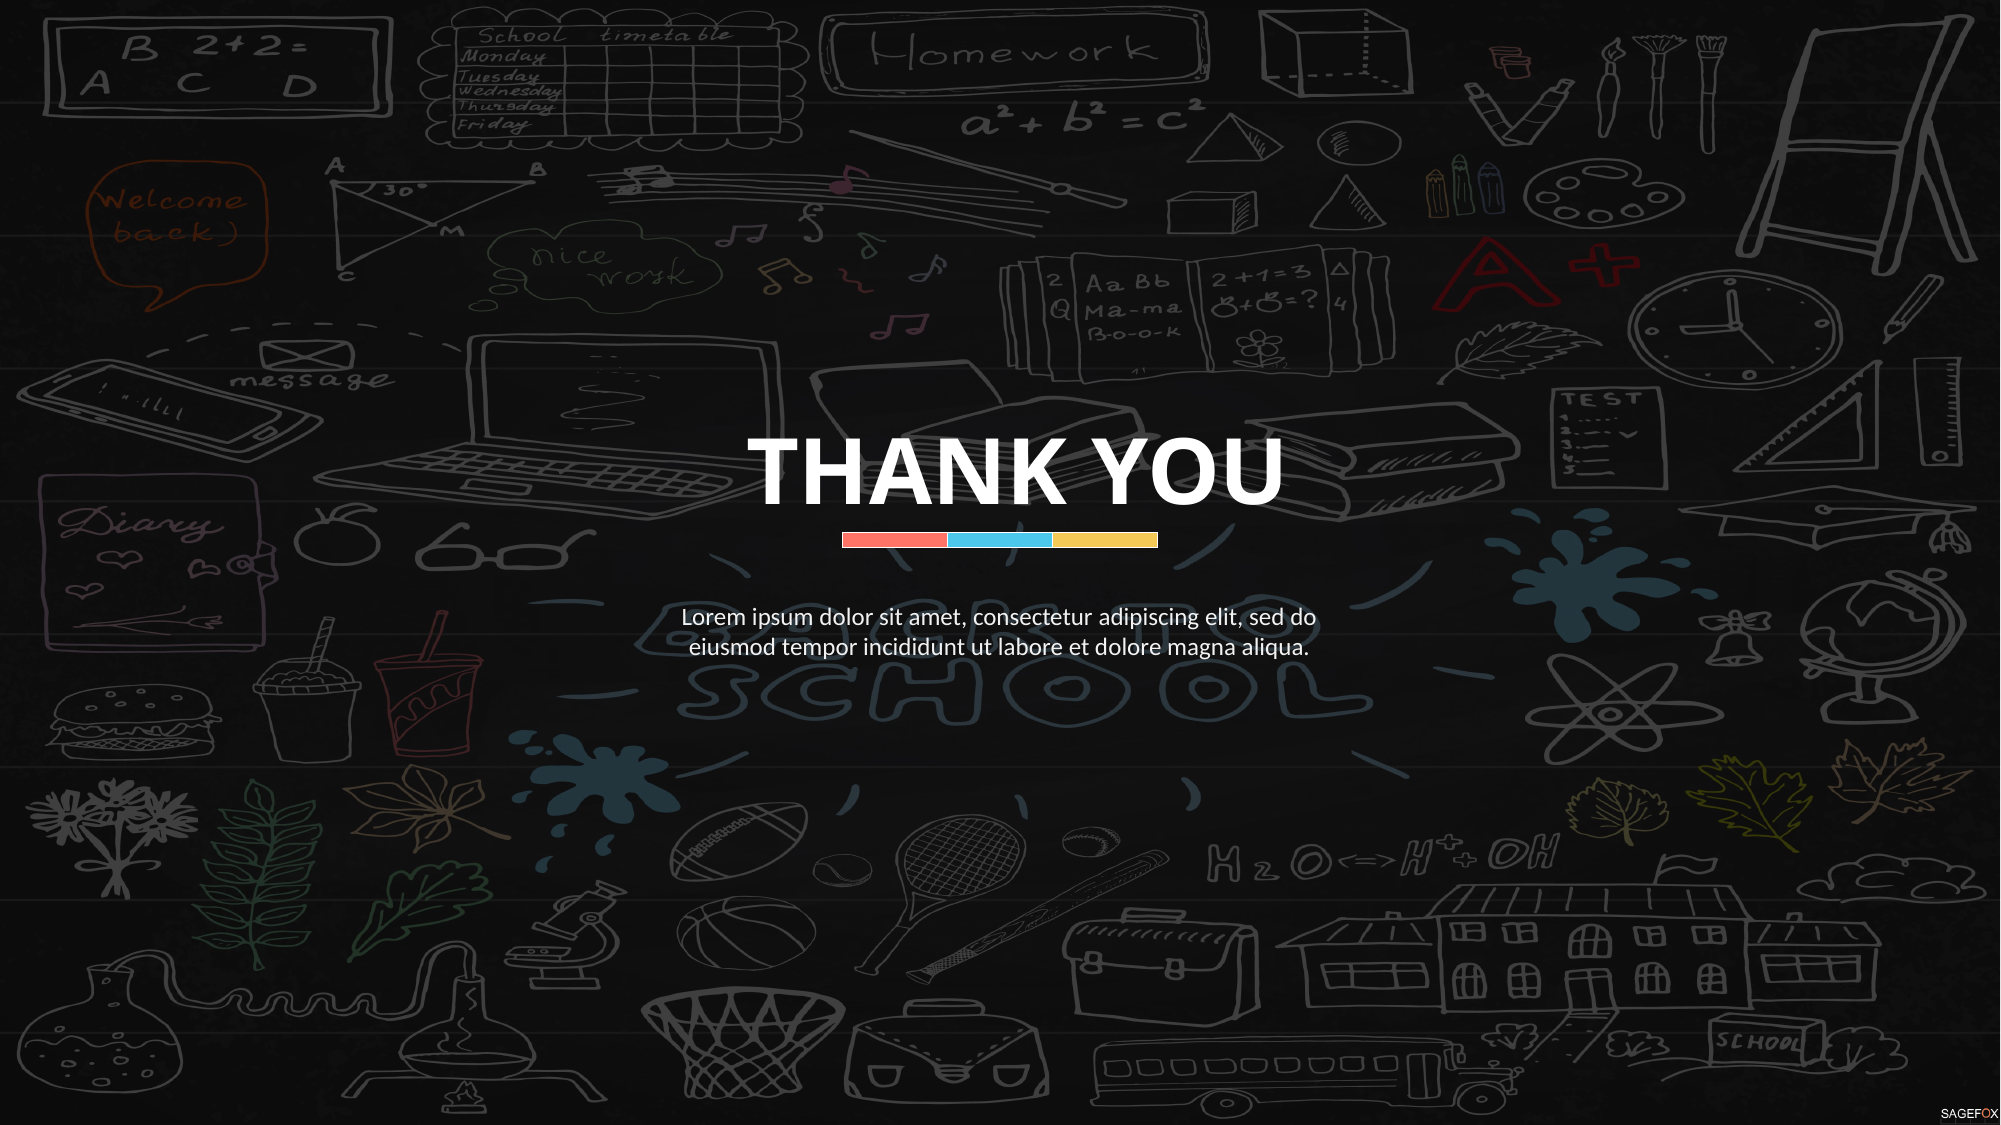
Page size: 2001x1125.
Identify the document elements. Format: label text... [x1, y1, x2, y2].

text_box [842, 532, 1158, 548]
picture [0, 0, 2001, 1125]
text_box THANK YOU [565, 405, 1470, 531]
text_box Lorem ipsum dolor sit amet, consectetur adipiscing elit, sed do eiusmod tempor incididunt ut labore et dolore magna aliqua. [660, 593, 1340, 668]
